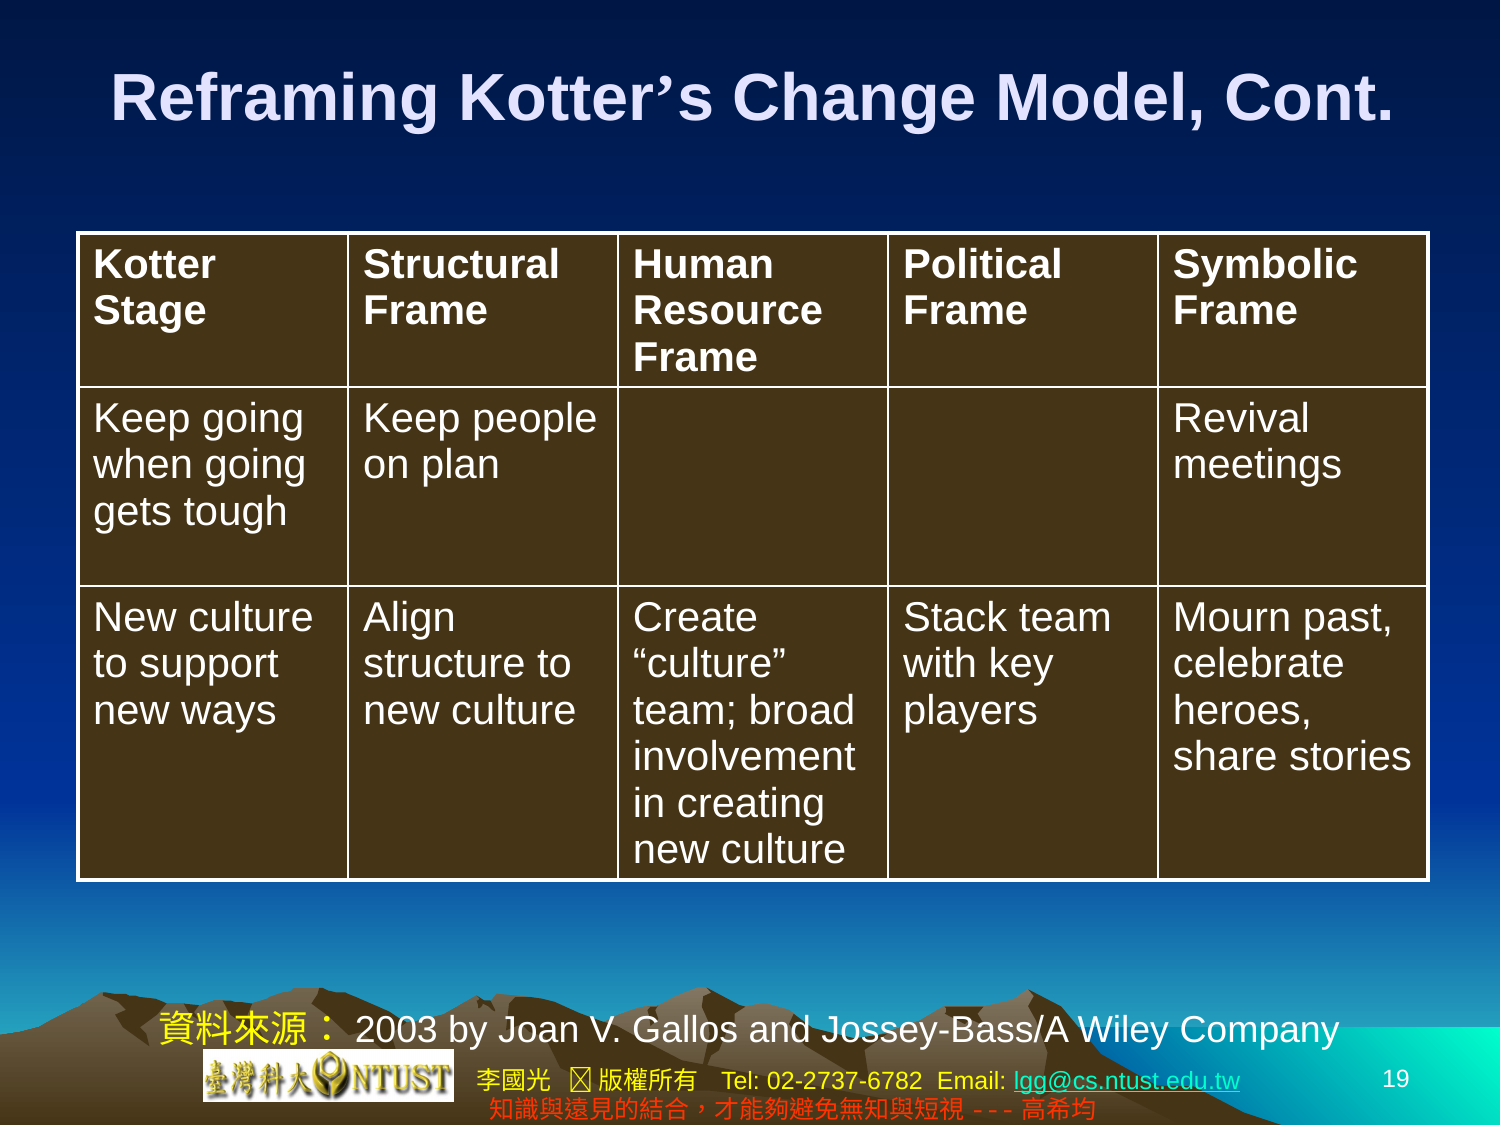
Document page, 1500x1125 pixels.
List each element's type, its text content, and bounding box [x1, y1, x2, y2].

table_header Kotter Stage [80, 235, 347, 386]
table_cell New culture to support new ways [80, 587, 347, 878]
table_header Structural Frame [349, 235, 617, 386]
table_cell Keep people on plan [349, 388, 617, 585]
text_box 資料來源：2003 by Joan V. Gallos and Jossey-Bass/A Wiley Company [143, 998, 1366, 1058]
table_cell Create “culture” team; broad involvement in creating new culture [619, 587, 887, 878]
table_cell Stack team with key players [889, 587, 1157, 878]
table_cell Align structure to new culture [349, 587, 617, 878]
table_header Symbolic Frame [1159, 235, 1426, 386]
table_header Political Frame [889, 235, 1157, 386]
table_header Human Resource Frame [619, 235, 887, 386]
slide_number 19 [1074, 1024, 1426, 1101]
table_cell Mourn past, celebrate heroes, share stories [1159, 587, 1426, 878]
table_cell Revival meetings [1159, 388, 1426, 585]
title Reframing Kotter’s Change Model, Cont. [77, 0, 1429, 188]
picture [203, 1058, 454, 1102]
table_cell [619, 388, 887, 585]
table_cell Keep going when going gets tough [80, 388, 347, 585]
table_cell [889, 388, 1157, 585]
